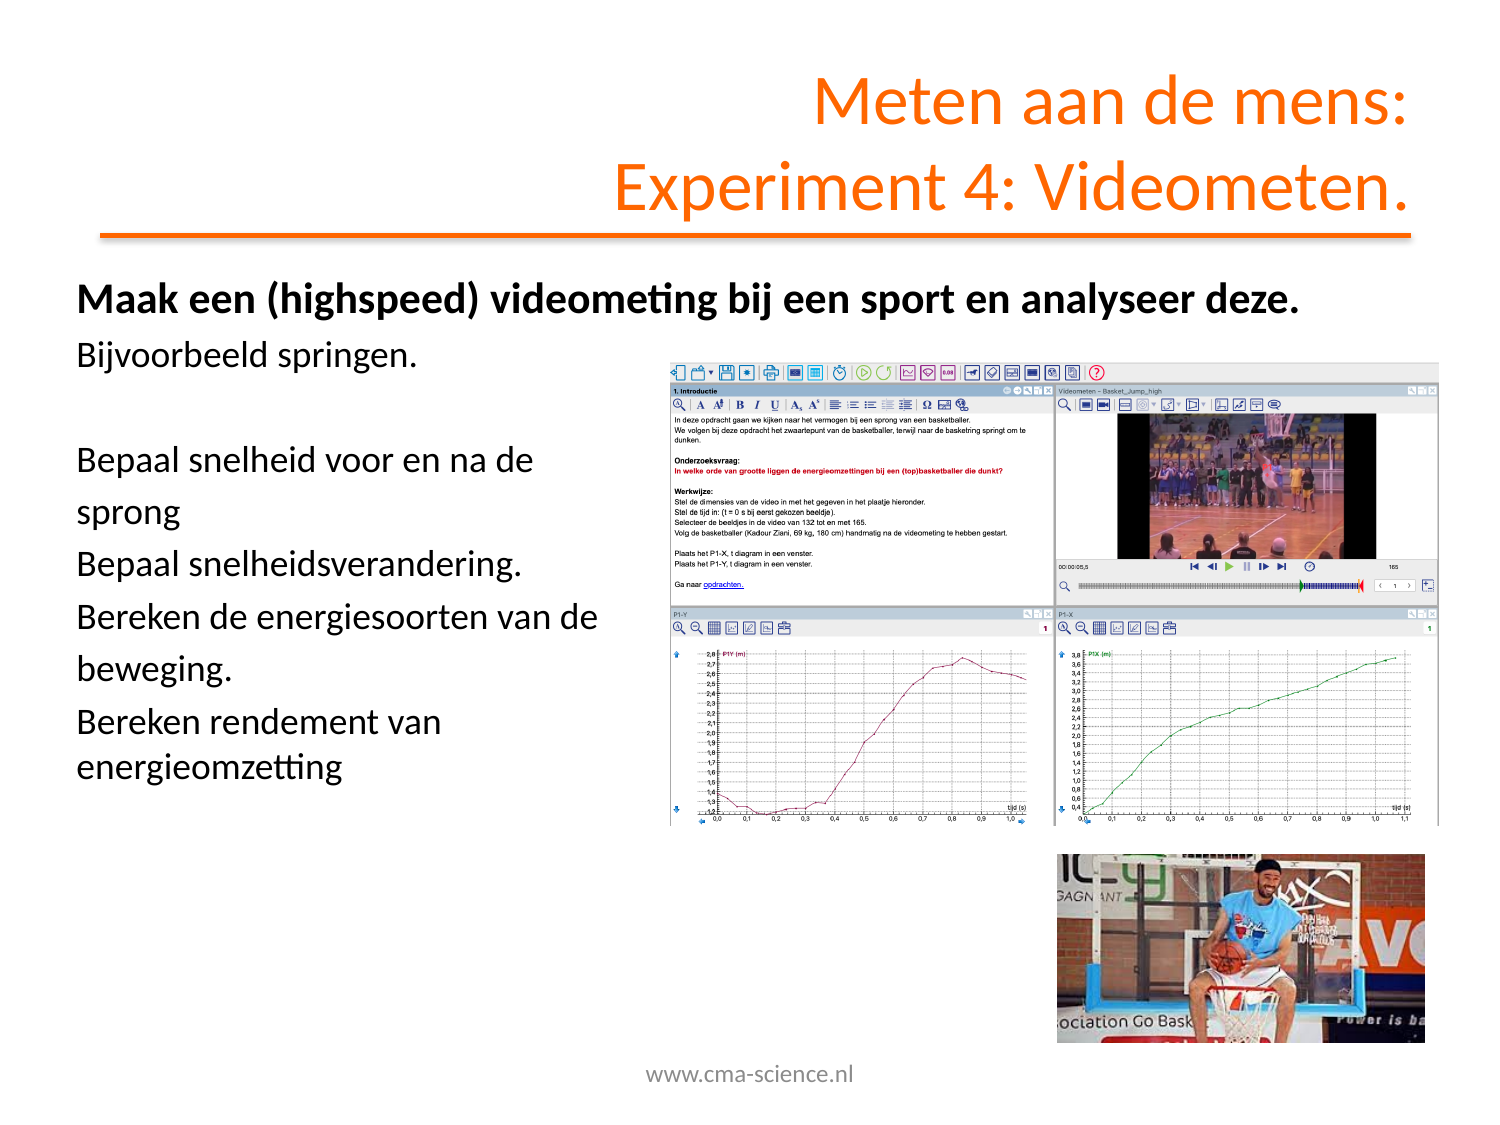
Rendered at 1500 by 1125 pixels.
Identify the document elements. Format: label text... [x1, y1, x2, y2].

picture [1057, 854, 1426, 1043]
title Meten aan de mens: Experiment 4: Videometen. [75, 45, 1425, 233]
picture [670, 362, 1439, 826]
list Maak een (highspeed) videometing bij een sport en analyseer deze. Bijvoorbeeld springen. Bepaal snelheid voor en na de sprong Bepaal snelheidsverandering. Bereken de energiesoorten van de beweging. Bereken rendement van energieomzetting [61, 262, 1412, 1005]
footer www.cma-science.nl [512, 1042, 988, 1103]
